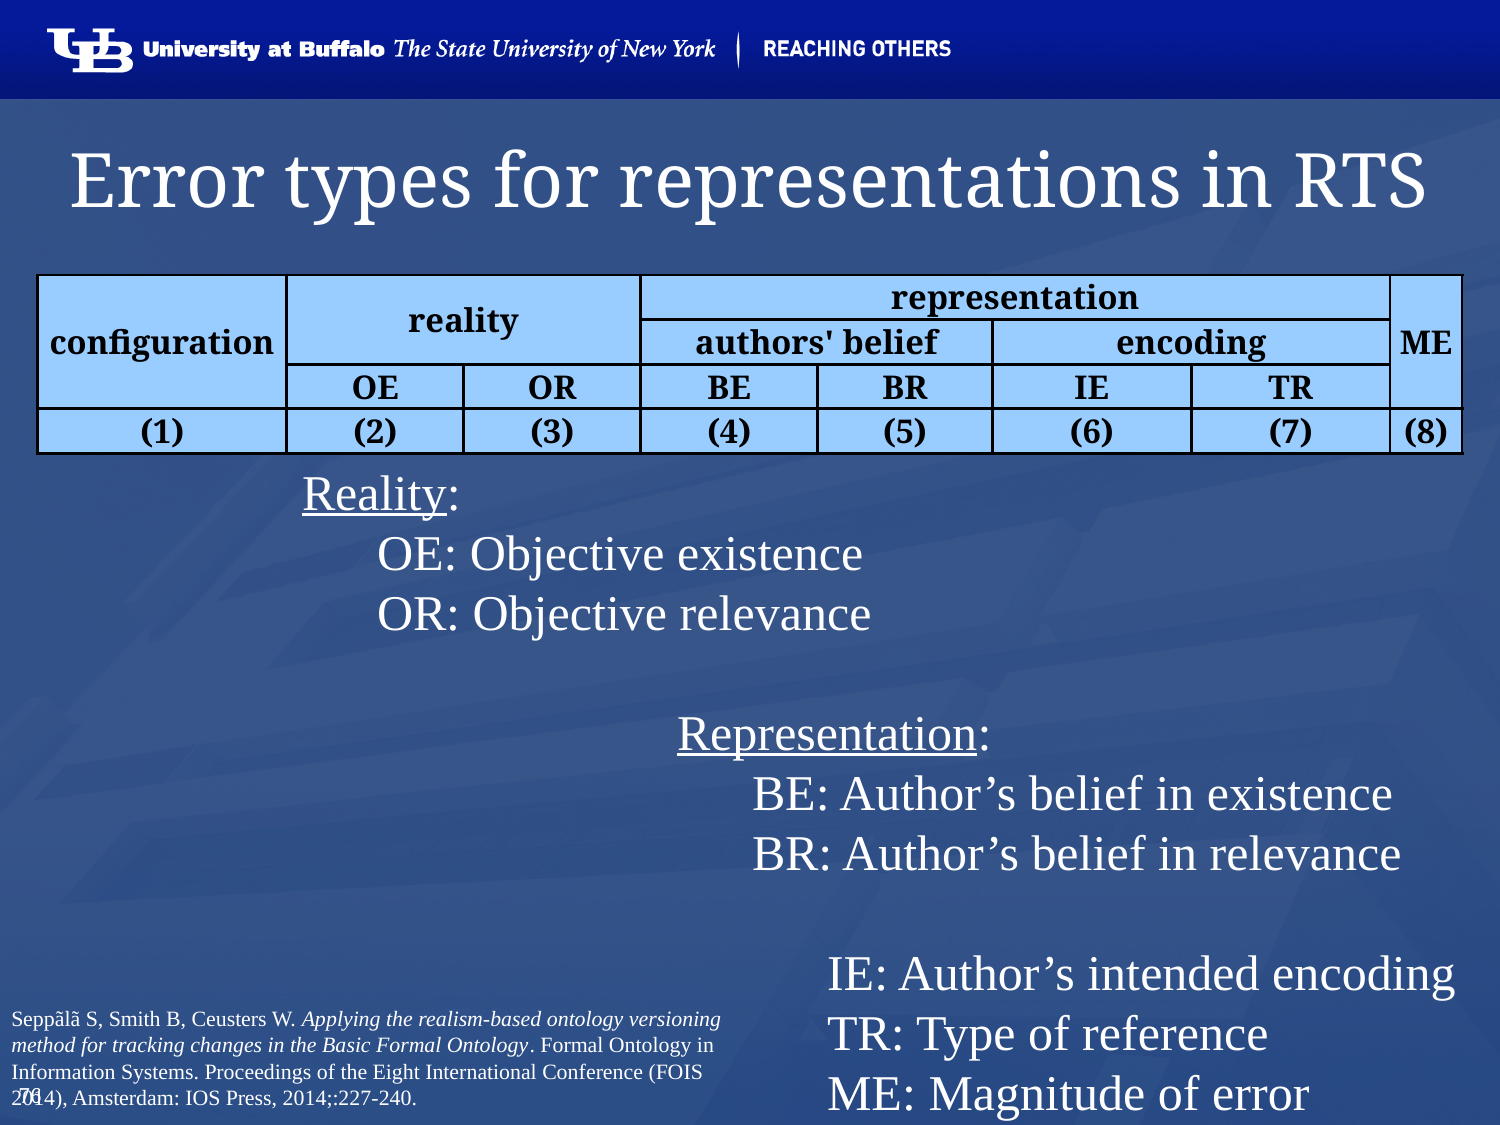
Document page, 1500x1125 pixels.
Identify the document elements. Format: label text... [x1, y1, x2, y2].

title Error types for representations in RTS [37, 125, 1463, 250]
table_cell (6) [994, 410, 1190, 452]
table_header reality [288, 276, 639, 363]
table_cell (3) [465, 410, 639, 452]
table_cell (7) [1193, 410, 1389, 452]
text_box Reality: OE: Objective existence OR: Objective relevance Representation: BE: Author’s belief in existence BR: Author’s belief in relevance IE: Author’s intended encoding TR: Type of reference ME: Magnitude of error [287, 452, 1500, 1125]
table_cell authors' belief [642, 321, 991, 363]
text_box Seppãlã S, Smith B, Ceusters W. Applying the realism-based ontology versioning method for tracking changes in the Basic Formal Ontology. Formal Ontology in Information Systems. Proceedings of the Eight International Conference (FOIS 2014), Amsterdam: IOS Press, 2014;:227-240. [0, 997, 738, 1118]
table_cell BE [642, 366, 816, 407]
table_cell IE [994, 366, 1190, 407]
table_cell (4) [642, 410, 816, 452]
picture [0, 0, 1500, 99]
table_cell (1) [39, 410, 285, 452]
table_header representation [642, 276, 1389, 318]
table_cell TR [1193, 366, 1389, 407]
table_cell BR [819, 366, 991, 407]
table_cell encoding [994, 321, 1389, 363]
table_cell (8) [1391, 410, 1461, 452]
table_header ME [1391, 276, 1461, 407]
table_cell (5) [819, 410, 991, 452]
table_header configuration [39, 276, 285, 407]
table_cell OR [465, 366, 639, 407]
table_cell OE [288, 366, 462, 407]
table_cell (2) [288, 410, 462, 452]
